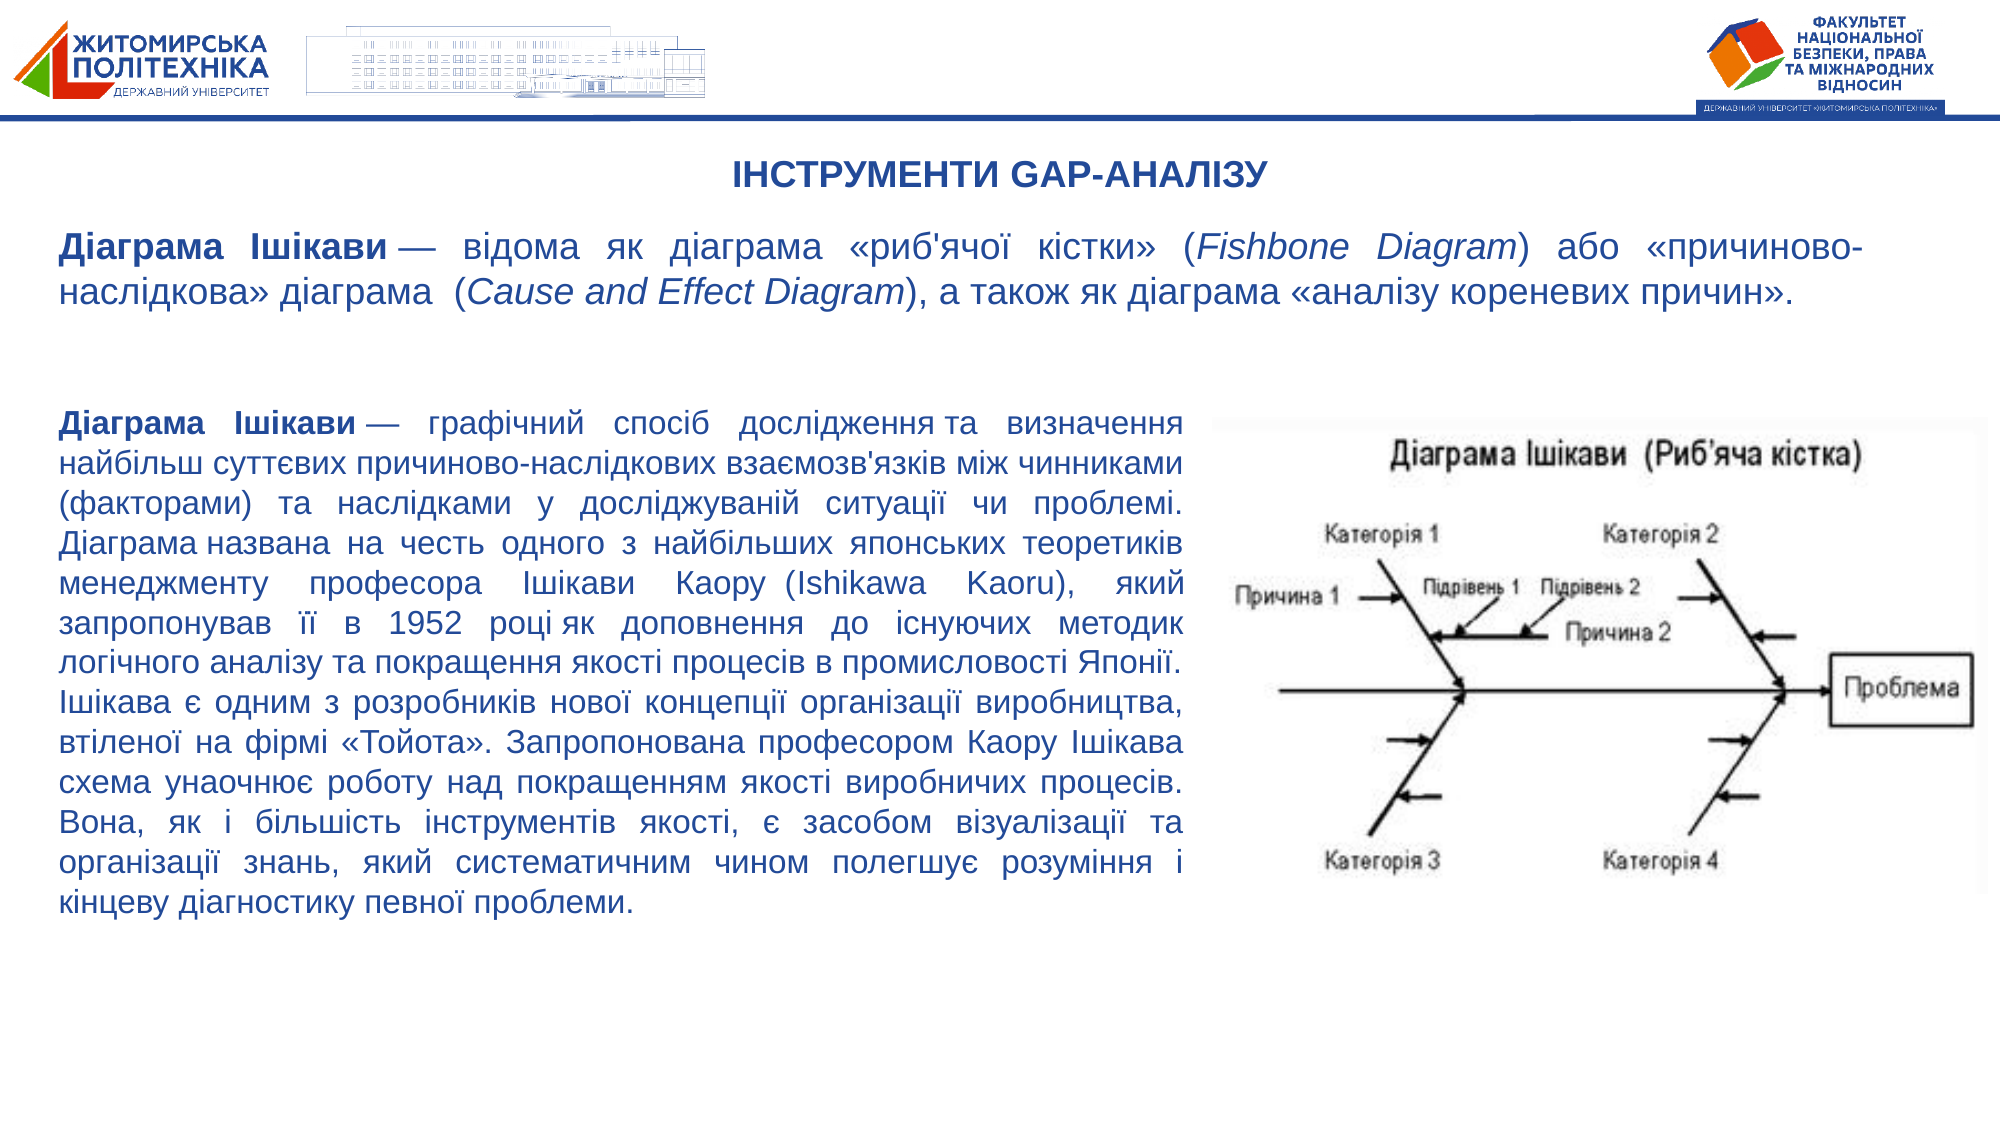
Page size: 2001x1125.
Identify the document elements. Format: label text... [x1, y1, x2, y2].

text_box Діаграма Ішікави — відома як діаграма «риб'ячої кістки» (Fishbone Diagram) або «причиново-наслідкова» діаграма (Cause and Effect Diagram), а також як діаграма «аналізу кореневих причин». [43, 214, 1879, 320]
picture [1212, 417, 1988, 894]
text_box ІНСТРУМЕНТИ GAP-АНАЛІЗУ [140, 142, 1860, 203]
text_box Діаграма Ішікави — графічний спосіб дослідження та визначення найбільш суттєвих причиново-наслідкових взаємозв'язків між чинниками (факторами) та наслідками у досліджуваній ситуації чи проблемі. Діаграма названа на честь одного з найбільших японських теоретиків менеджменту професора Ішікави Каору (Ishikawa Kaoru), який запропонував її в 1952 році як доповнення до існуючих методик логічного аналізу та покращення якості процесів в промисловості Японії. Ішікава є одним з розробників нової концепції організації виробництва, втіленої на фірмі «Тойота». Запропонована професором Каору Ішікава схема унаочнює роботу над покращенням якості виробничих процесів. Вона, як і більшість інструментів якості, є засобом візуалізації та організації знань, який систематичним чином полегшує розуміння і кінцеву діагностику певної проблеми. [43, 393, 1200, 928]
picture [306, 26, 705, 98]
picture [1696, 14, 1945, 116]
picture [13, 20, 269, 99]
